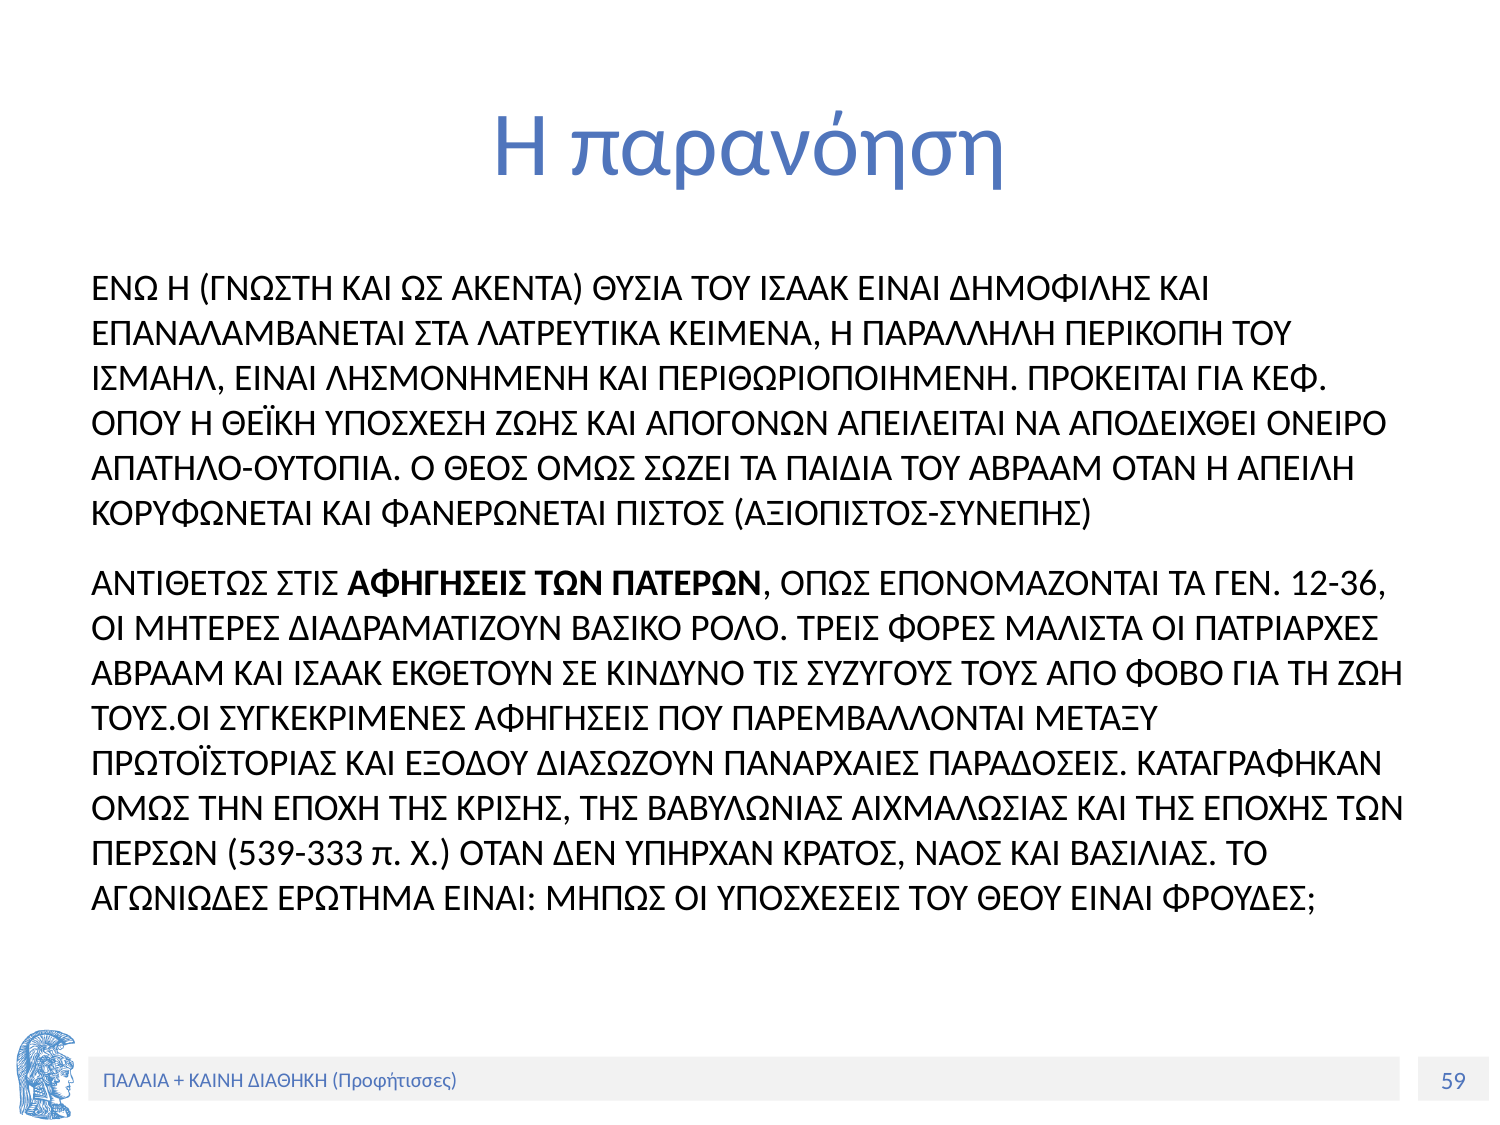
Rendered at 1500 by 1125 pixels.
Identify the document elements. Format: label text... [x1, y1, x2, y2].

title Η παρανόηση [75, 45, 1425, 233]
list ΕΝΏ Η (ΓΝΩΣΤΗ ΚΑΙ ΩΣ ΑΚΕΝΤΑ) ΘΥΣΙΑ ΤΟΥ ΙΣΑΑΚ ΕΊΝΑΙ ΔΗΜΟΦΙΛΗΣ ΚΑΙ ΕΠΑΝΑΛΑΜΒΑΝΕΤΑΙ ΣΤΑ ΛΑΤΡΕΥΤΙΚΑ ΚΕΙΜΕΝΑ, Η ΠΑΡΑΛΛΗΛΗ ΠΕΡΙΚΟΠΗ ΤΟΥ ΙΣΜΑΗΛ, ΕΊΝΑΙ ΛΗΣΜΟΝΗΜΕΝΗ ΚΑΙ ΠΕΡΙΘΩΡΙΟΠΟΙΗΜΕΝΗ. ΠΡΟΚΕΙΤΑΙ ΓΙΑ ΚΕΦ. ΟΠΟΥ Η ΘΕΪΚΗ ΥΠΟΣΧΕΣΗ ΖΩΗΣ ΚΑΙ ΑΠΟΓΟΝΩΝ ΑΠΕΙΛΕΙΤΑΙ ΝΑ ΑΠΟΔΕΙΧΘΕΙ ΟΝΕΙΡΟ ΑΠΑΤΗΛΟ-ΟΥΤΟΠΙΑ. Ο ΘΕΟΣ ΌΜΩΣ ΣΩΖΕΙ ΤΑ ΠΑΙΔΙΑ ΤΟΥ ΑΒΡΑΑΜ ΌΤΑΝ Η ΑΠΕΙΛΗ ΚΟΡΥΦΩΝΕΤΑΙ ΚΑΙ ΦΑΝΕΡΩΝΕΤΑΙ ΠΙΣΤΟΣ (ΑΞΙΟΠΙΣΤΟΣ-ΣΥΝΕΠΗΣ) ΑΝΤΙΘΕΤΩΣ ΣΤΙΣ ΑΦΗΓΗΣΕΙΣ ΤΩΝ ΠΑΤΕΡΩΝ, ΌΠΩΣ ΕΠΟΝΟΜΑΖΟΝΤΑΙ ΤΑ ΓΕΝ. 12-36, ΟΙ ΜΗΤΕΡΕΣ ΔΙΑΔΡΑΜΑΤΙΖΟΥΝ ΒΑΣΙΚΟ ΡΟΛΟ. ΤΡΕΙΣ ΦΟΡΕΣ ΜΑΛΙΣΤΑ ΟΙ ΠΑΤΡΙΑΡΧΕΣ ΑΒΡΑΑΜ ΚΑΙ ΙΣΑΑΚ ΕΚΘΕΤΟΥΝ ΣΕ ΚΙΝΔΥΝΟ ΤΙΣ ΣΥΖΥΓΟΥΣ ΤΟΥΣ ΑΠΌ ΦΟΒΟ ΓΙΑ ΤΗ ΖΩΗ ΤΟΥΣ.ΟΙ ΣΥΓΚΕΚΡΙΜΕΝΕΣ ΑΦΗΓΗΣΕΙΣ ΠΟΥ ΠΑΡΕΜΒΑΛΛΟΝΤΑΙ ΜΕΤΑΞΥ ΠΡΩΤΟΪΣΤΟΡΙΑΣ ΚΑΙ ΕΞΟΔΟΥ ΔΙΑΣΩΖΟΥΝ ΠΑΝΑΡΧΑΙΕΣ ΠΑΡΑΔΟΣΕΙΣ. ΚΑΤΑΓΡΑΦΗΚΑΝ ΌΜΩΣ ΤΗΝ ΕΠΟΧΗ ΤΗΣ ΚΡΙΣΗΣ, ΤΗΣ ΒΑΒΥΛΩΝΙΑΣ ΑΙΧΜΑΛΩΣΙΑΣ ΚΑΙ ΤΗΣ ΕΠΟΧΗΣ ΤΩΝ ΠΕΡΣΩΝ (539-333 π. Χ.) ΌΤΑΝ ΔΕΝ ΥΠΗΡΧΑΝ ΚΡΑΤΟΣ, ΝΑΟΣ ΚΑΙ ΒΑΣΙΛΙΑΣ. ΤΟ ΑΓΩΝΙΩΔΕΣ ΕΡΩΤΗΜΑ ΕΊΝΑΙ: ΜΗΠΩΣ ΟΙ ΥΠΟΣΧΕΣΕΙΣ ΤΟΥ ΘΕΟΥ ΕΊΝΑΙ ΦΡΟΥΔΕΣ; [76, 255, 1427, 998]
picture [9, 1026, 81, 1120]
